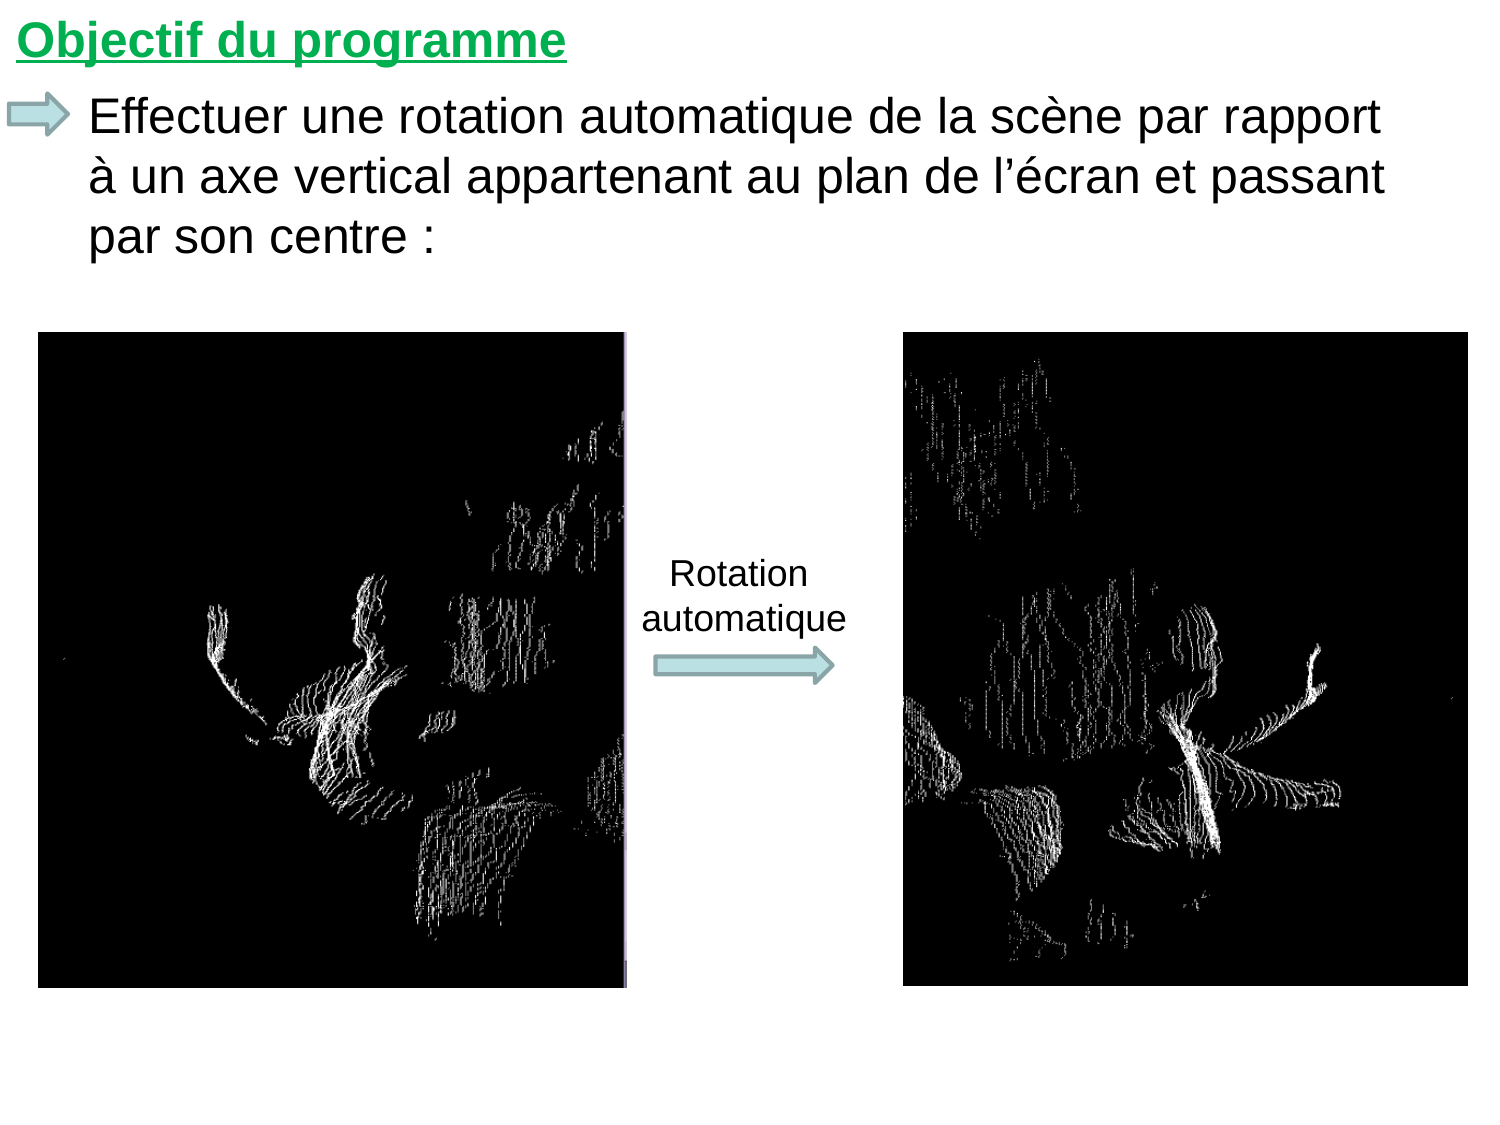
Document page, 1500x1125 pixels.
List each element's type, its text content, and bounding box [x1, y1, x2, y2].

picture [903, 332, 1468, 986]
text_box [653, 647, 835, 685]
text_box Rotation automatique [632, 541, 862, 647]
text_box Effectuer une rotation automatique de la scène par rapport à un axe vertical appartenant au plan de l’écran et passant par son centre : [73, 75, 1433, 271]
text_box Objectif du programme [1, 0, 1488, 75]
picture [38, 332, 628, 988]
text_box [6, 91, 71, 137]
